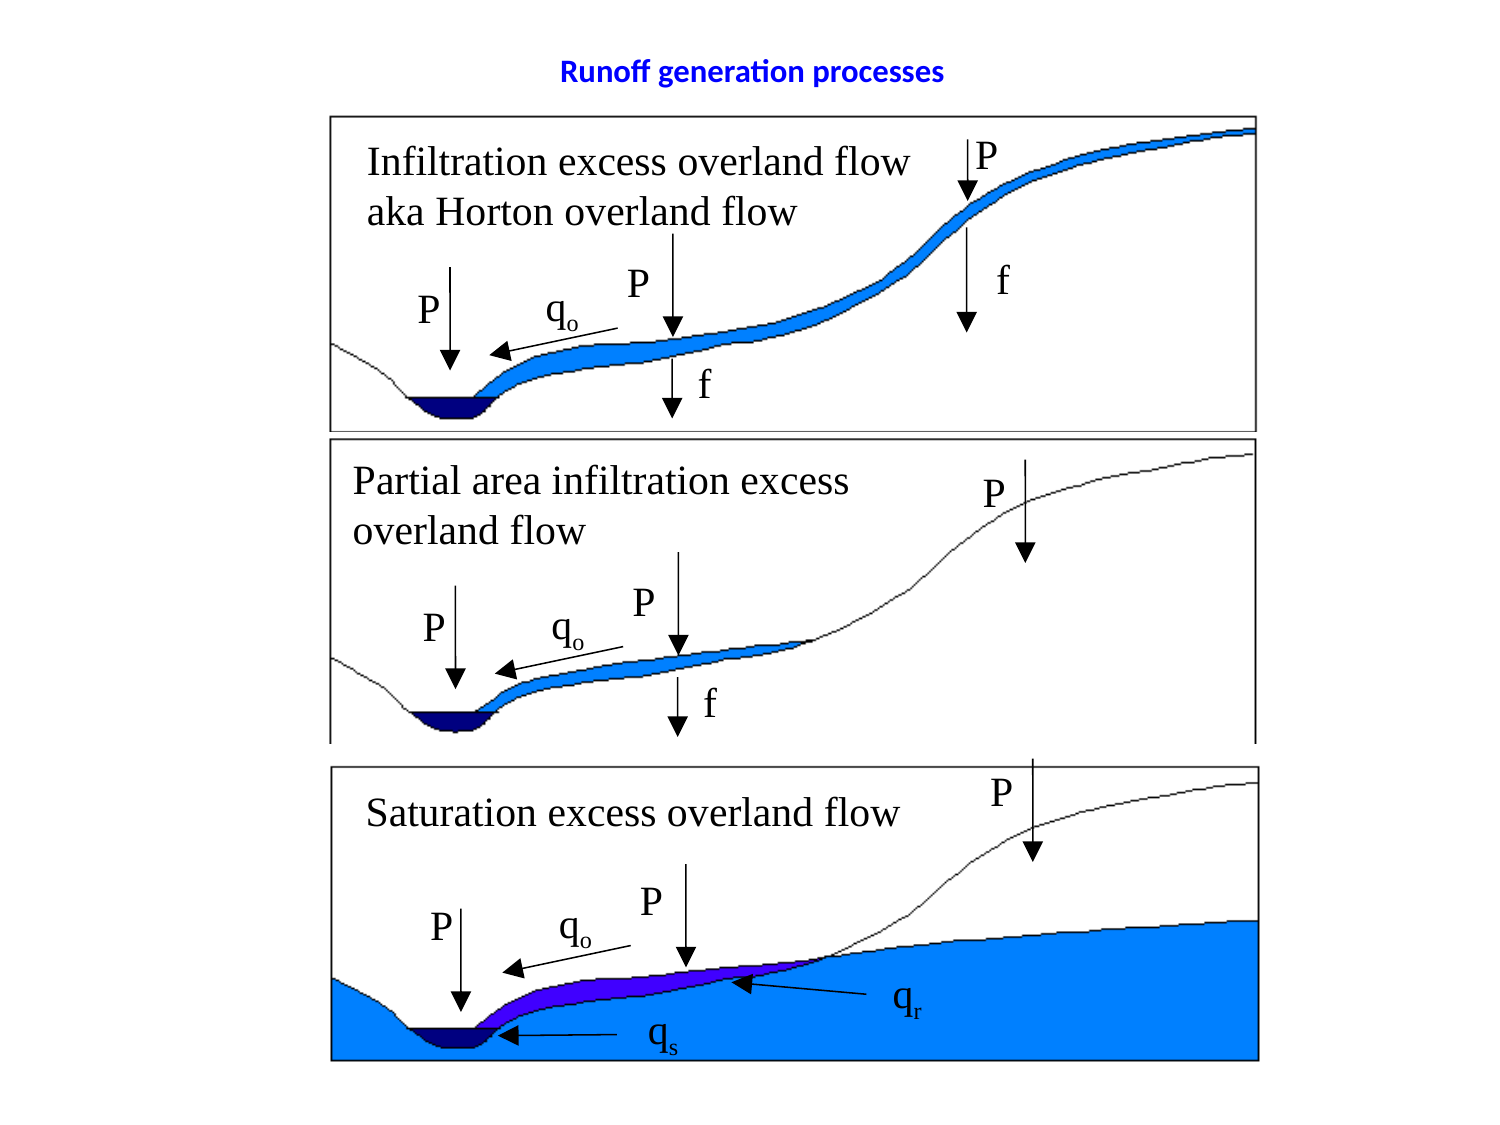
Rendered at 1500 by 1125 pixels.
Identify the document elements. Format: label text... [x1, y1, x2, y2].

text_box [323, 111, 1264, 431]
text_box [322, 432, 1268, 742]
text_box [312, 744, 1277, 1081]
title Runoff generation processes [114, 42, 1390, 97]
